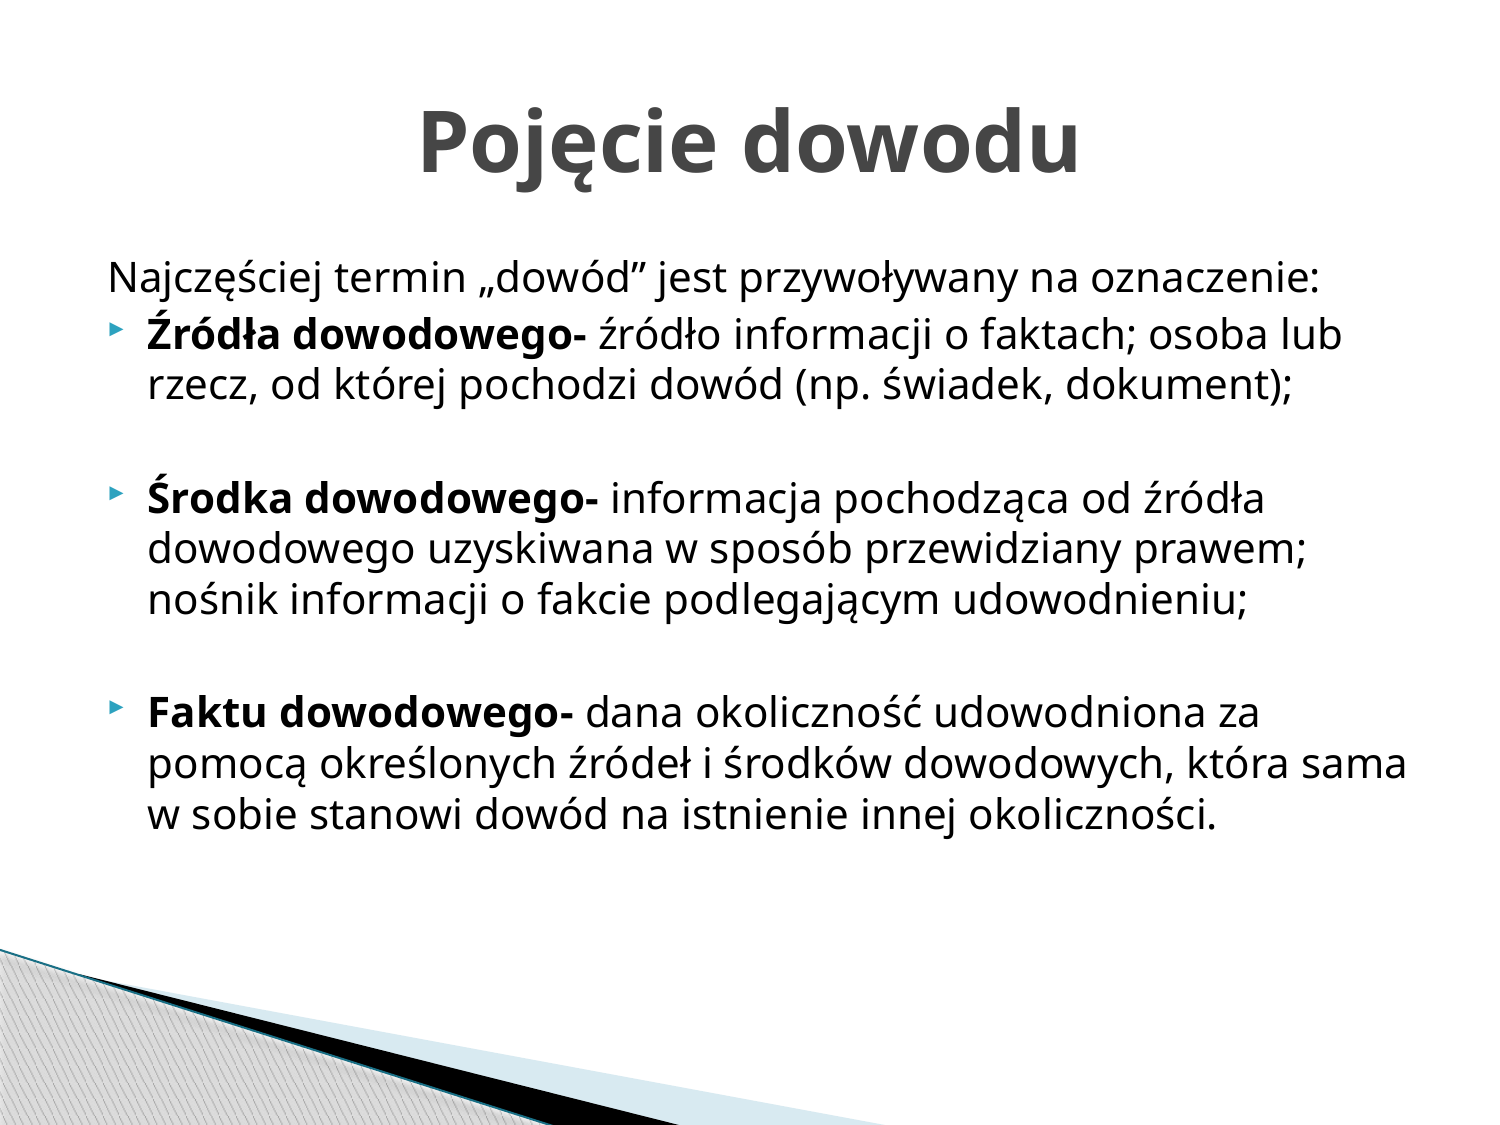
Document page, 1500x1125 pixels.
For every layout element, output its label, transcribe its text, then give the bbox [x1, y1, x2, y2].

list Najczęściej termin „dowód” jest przywoływany na oznaczenie: Źródła dowodowego- źródło informacji o faktach; osoba lub rzecz, od której pochodzi dowód (np. świadek, dokument); Środka dowodowego- informacja pochodząca od źródła dowodowego uzyskiwana w sposób przewidziany prawem; nośnik informacji o fakcie podlegającym udowodnieniu; Faktu dowodowego- dana okoliczność udowodniona za pomocą określonych źródeł i środków dowodowych, która sama w sobie stanowi dowód na istnienie innej okoliczności. [75, 243, 1425, 986]
title Pojęcie dowodu [75, 45, 1425, 233]
